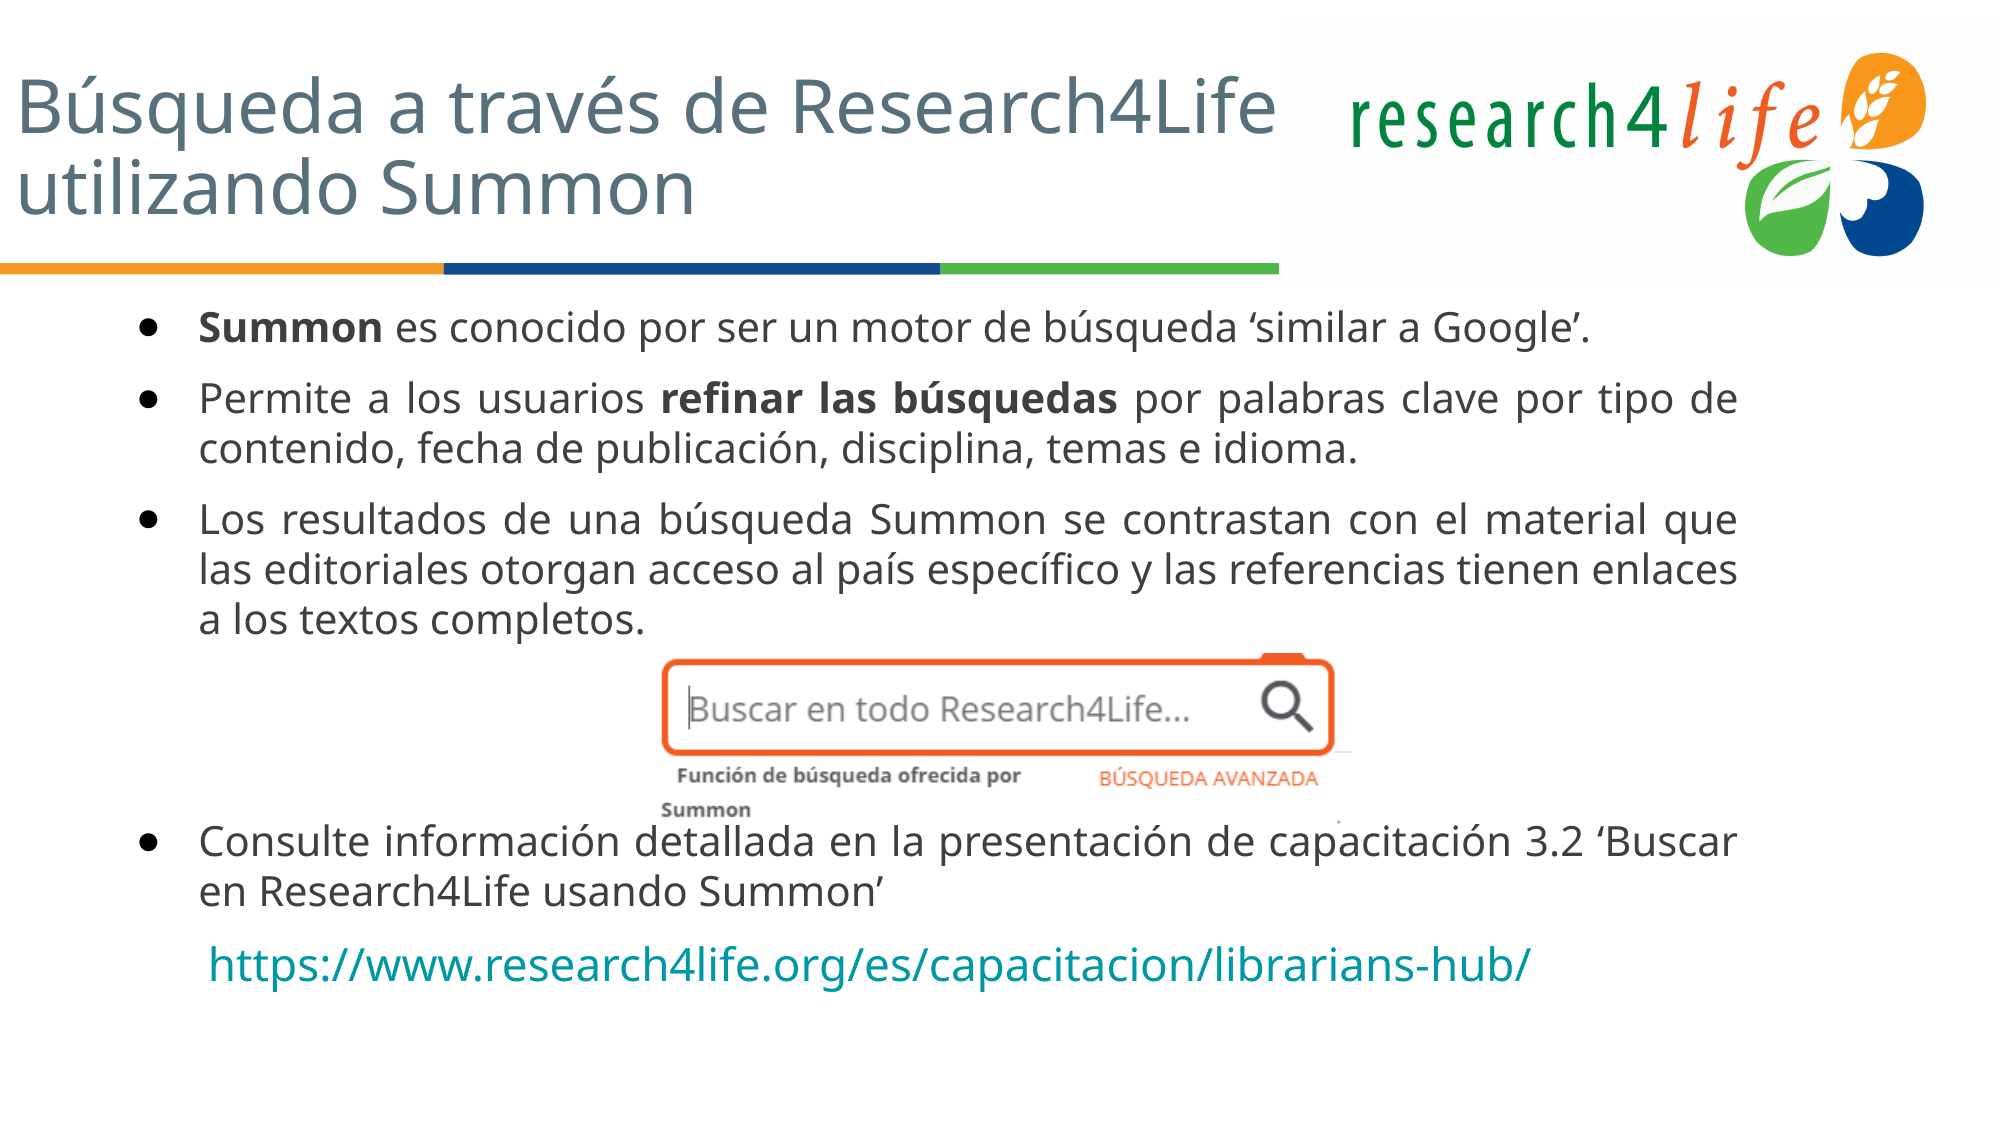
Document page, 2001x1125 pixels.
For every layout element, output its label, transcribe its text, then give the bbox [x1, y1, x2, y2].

list Summon es conocido por ser un motor de búsqueda ‘similar a Google’. Permite a los usuarios refinar las búsquedas por palabras clave por tipo de contenido, fecha de publicación, disciplina, temas e idioma. Los resultados de una búsqueda Summon se contrastan con el material que las editoriales otorgan acceso al país específico y las referencias tienen enlaces a los textos completos. Consulte información detallada en la presentación de capacitación 3.2 ‘Buscar en Research4Life usando Summon’ https://www.research4life.org/es/capacitacion/librarians-hub/ [108, 293, 1755, 1097]
picture [648, 652, 1352, 826]
title Búsqueda a través de Research4Life utilizando Summon [0, 62, 1329, 240]
picture [1279, 22, 2000, 285]
